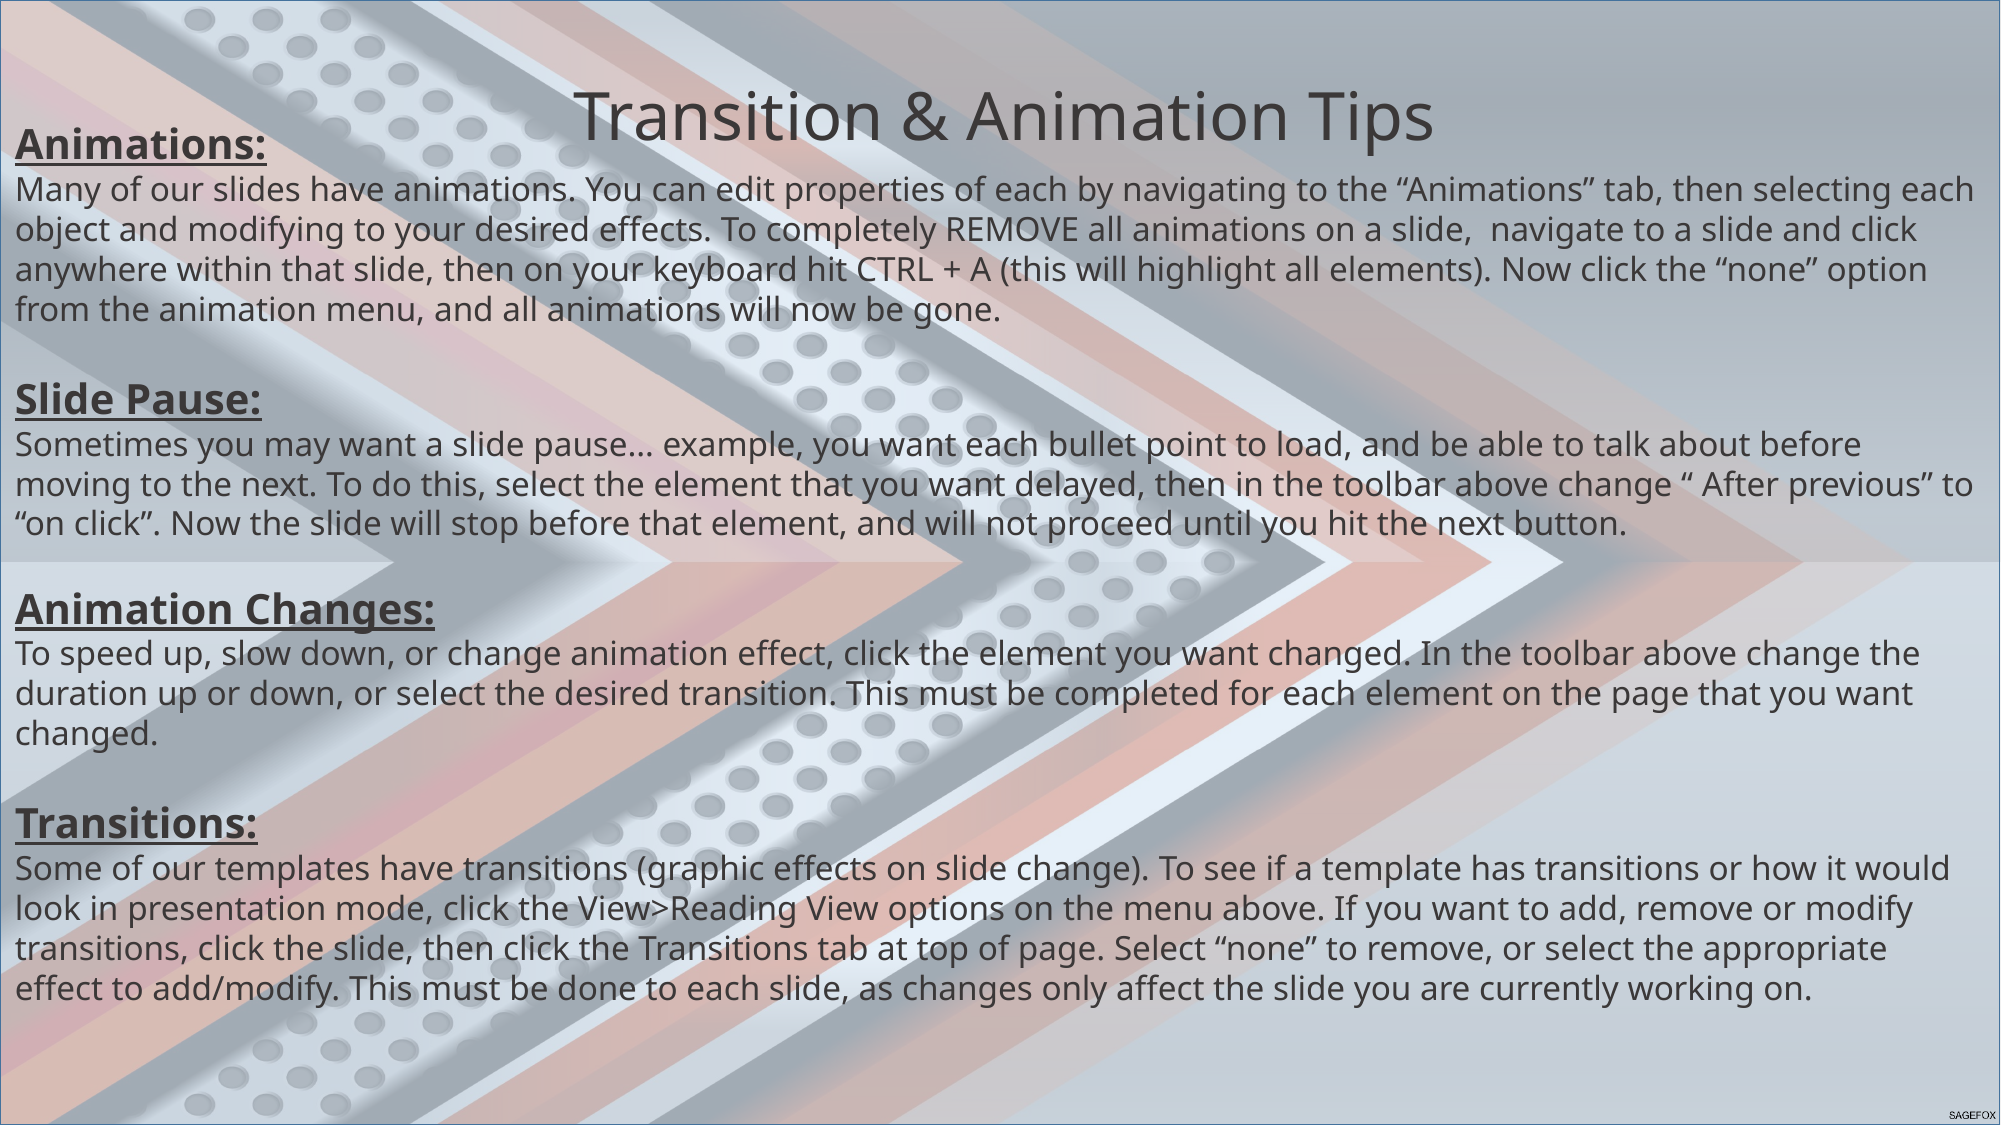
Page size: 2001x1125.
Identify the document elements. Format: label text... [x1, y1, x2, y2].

title Transition & Animation Tips [477, 59, 1532, 177]
text_box Animations: Many of our slides have animations. You can edit properties of each by navigating to the “Animations” tab, then selecting each object and modifying to your desired effects. To completely REMOVE all animations on a slide, navigate to a slide and click anywhere within that slide, then on your keyboard hit CTRL + A (this will highlight all elements). Now click the “none” option from the animation menu, and all animations will now be gone. Slide Pause: Sometimes you may want a slide pause… example, you want each bullet point to load, and be able to talk about before moving to the next. To do this, select the element that you want delayed, then in the toolbar above change “ After previous” to “on click”. Now the slide will stop before that element, and will not proceed until you hit the next button. Animation Changes: To speed up, slow down, or change animation effect, click the element you want changed. In the toolbar above change the duration up or down, or select the desired transition. This must be completed for each element on the page that you want changed. Transitions: Some of our templates have transitions (graphic effects on slide change). To see if a template has transitions or how it would look in presentation mode, click the View>Reading View options on the menu above. If you want to add, remove or modify transitions, click the slide, then click the Transitions tab at top of page. Select “none” to remove, or select the appropriate effect to add/modify. This must be done to each slide, as changes only affect the slide you are currently working on. [0, 0, 2000, 1125]
